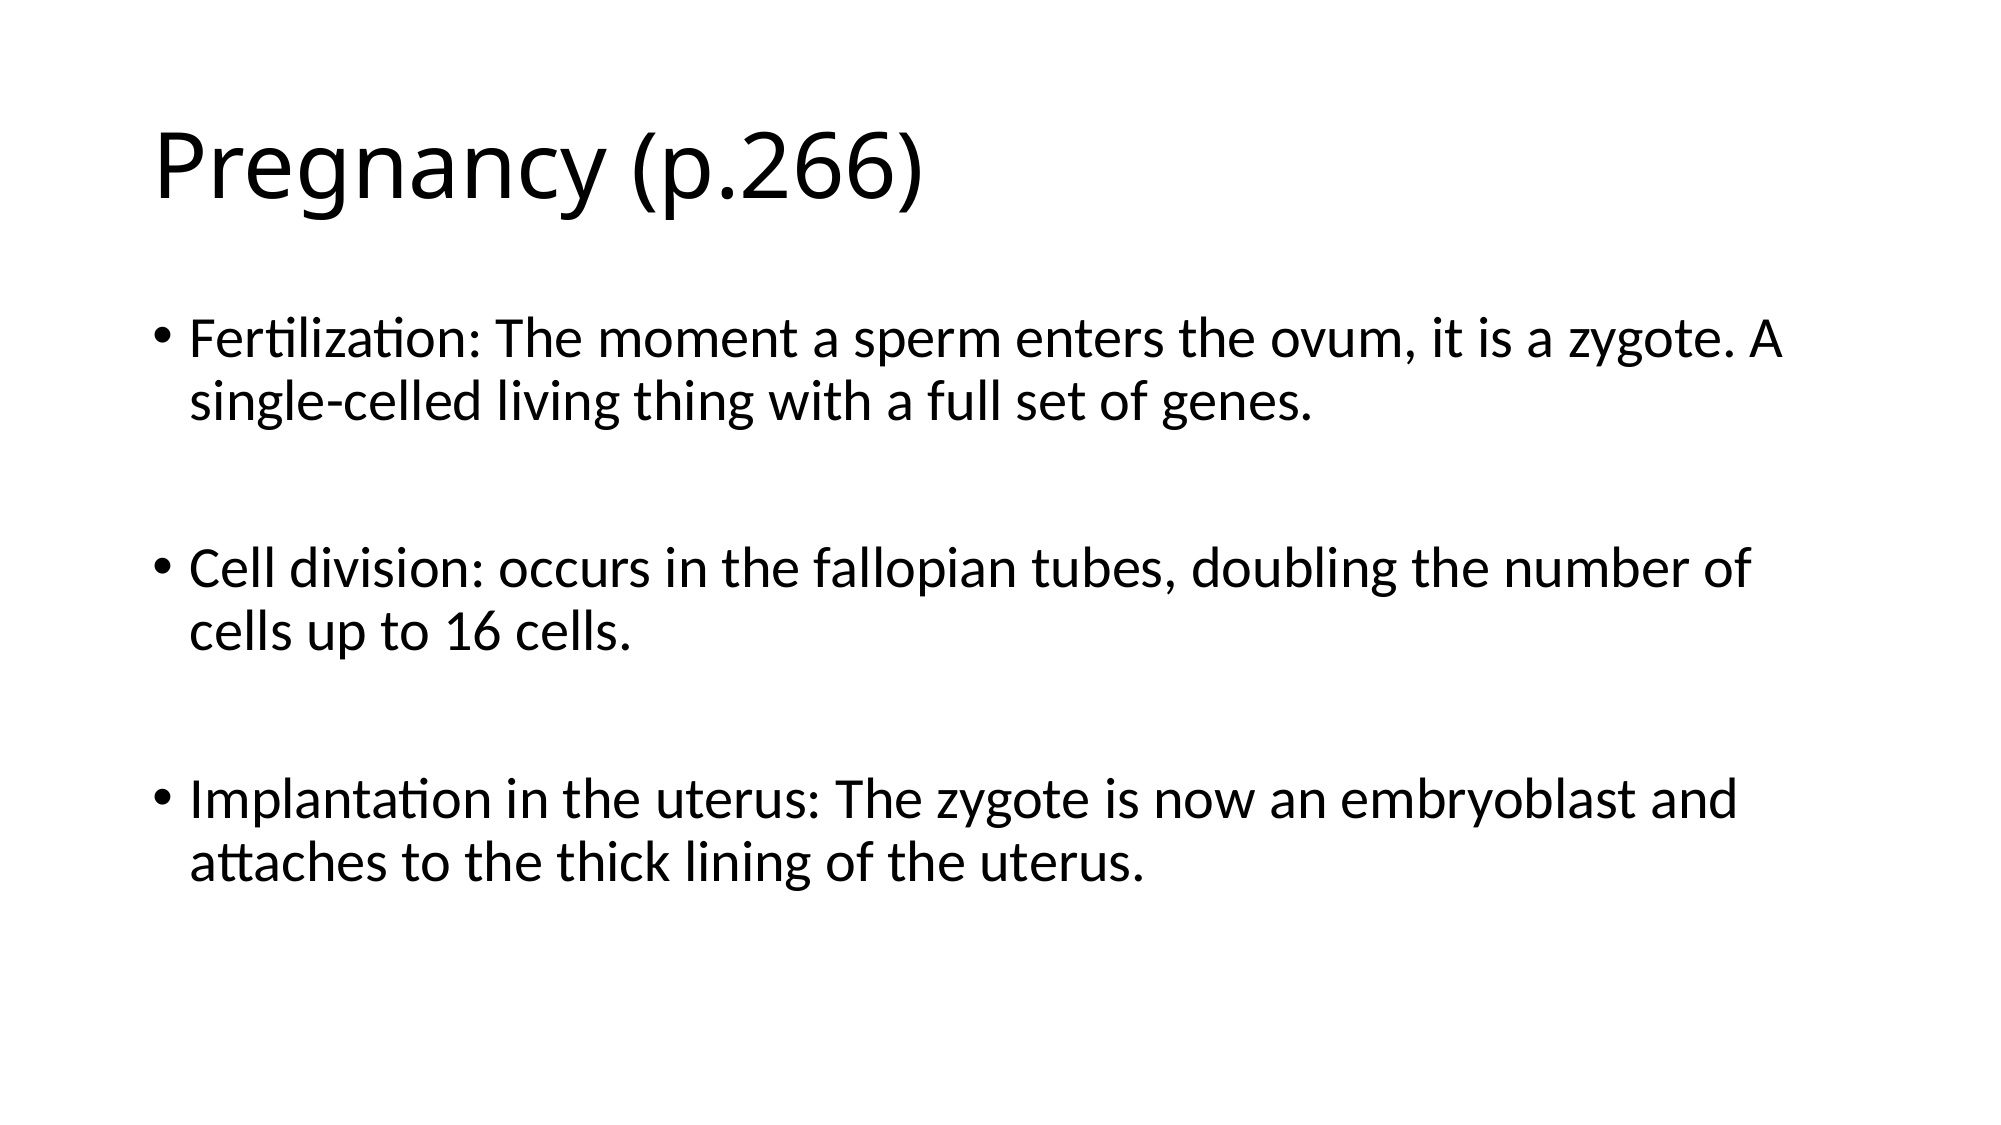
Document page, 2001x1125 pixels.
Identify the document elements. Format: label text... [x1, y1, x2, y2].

title Pregnancy (p.266) [137, 59, 1863, 278]
list Fertilization: The moment a sperm enters the ovum, it is a zygote. A single-celled living thing with a full set of genes. Cell division: occurs in the fallopian tubes, doubling the number of cells up to 16 cells. Implantation in the uterus: The zygote is now an embryoblast and attaches to the thick lining of the uterus. [137, 299, 1863, 1014]
